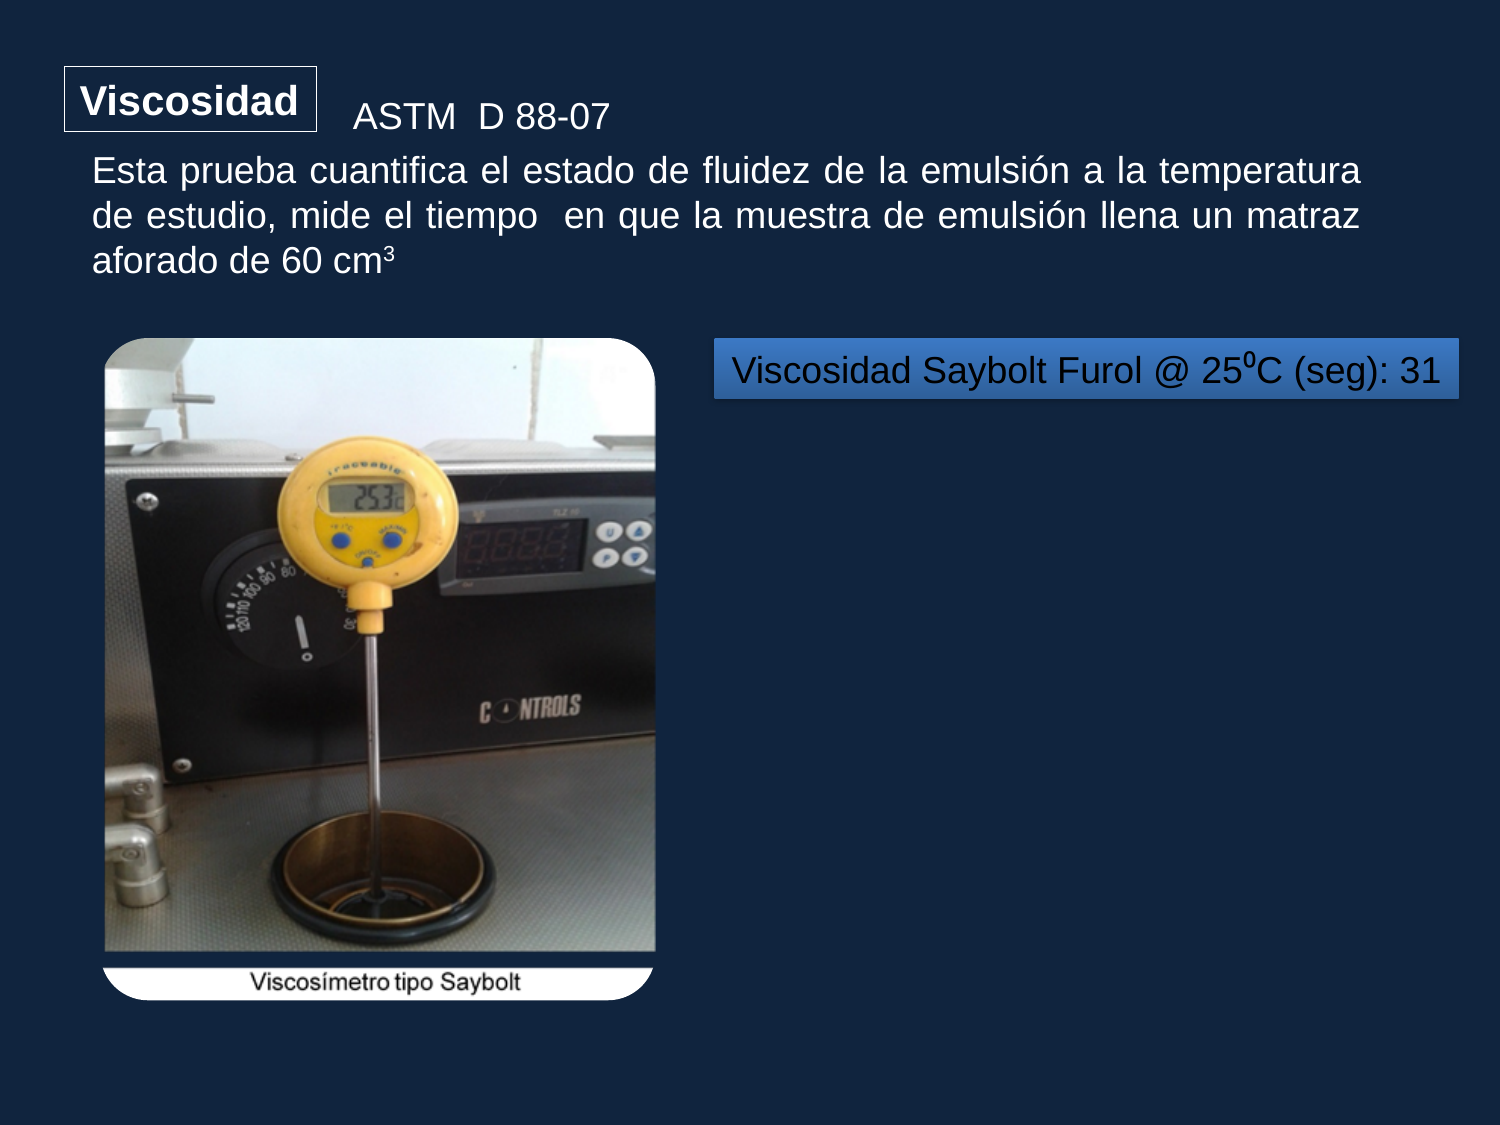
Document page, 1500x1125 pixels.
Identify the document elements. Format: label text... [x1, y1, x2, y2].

text_box Esta prueba cuantifica el estado de fluidez de la emulsión a la temperatura de estudio, mide el tiempo en que la muestra de emulsión llena un matraz aforado de 60 cm3 [49, 138, 1376, 288]
picture [100, 337, 656, 1001]
text_box ASTM D 88-07 [338, 40, 627, 138]
text_box Viscosidad [64, 66, 317, 132]
text_box Viscosidad Saybolt Furol @ 25⁰C (seg): 31 [714, 338, 1459, 399]
